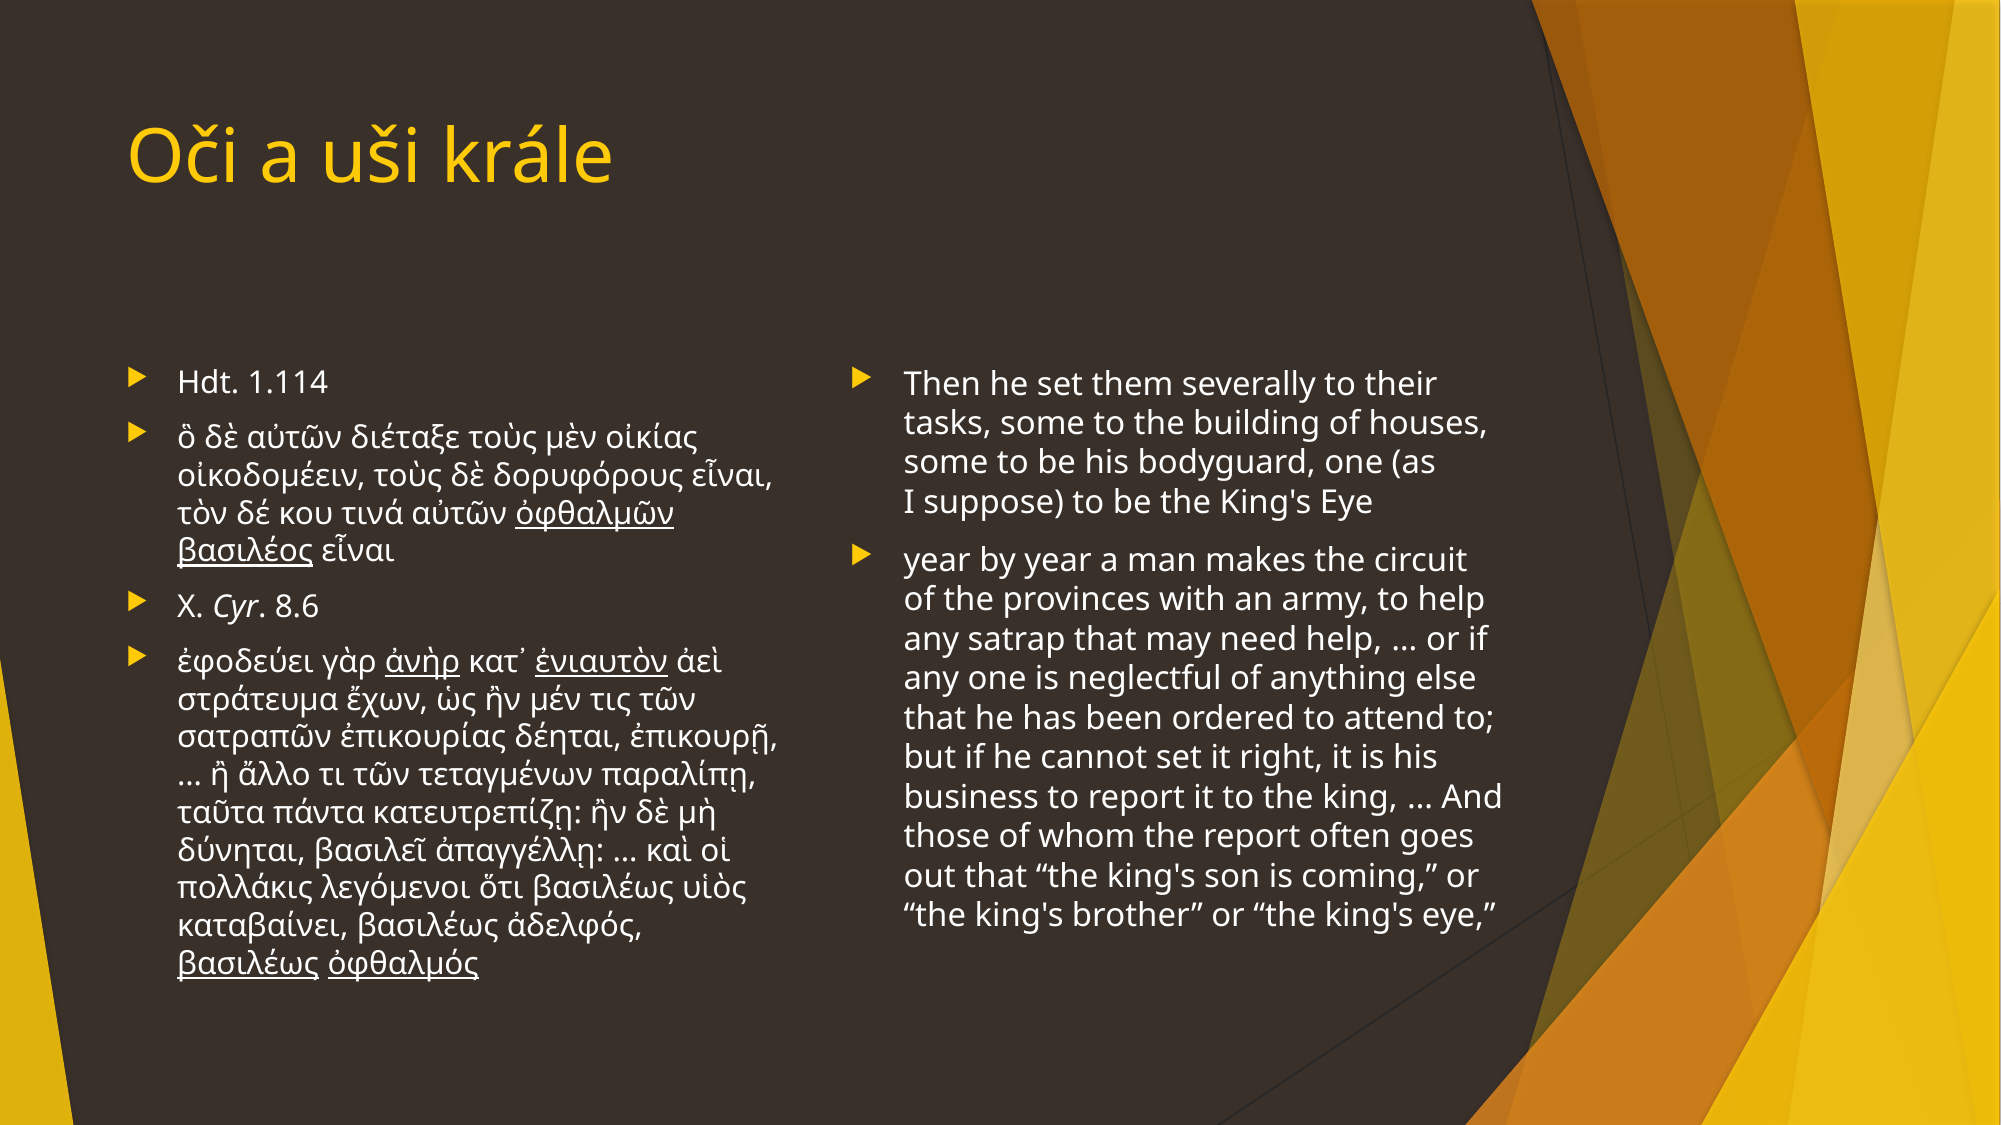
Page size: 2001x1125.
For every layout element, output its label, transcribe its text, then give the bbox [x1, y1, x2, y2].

list Then he set them severally to their tasks, some to the building of houses, some to be his bodyguard, one (as I suppose) to be the King's Eye year by year a man makes the circuit of the provinces with an army, to help any satrap that may need help, … or if any one is neglectful of anything else that he has been ordered to attend to; but if he cannot set it right, it is his business to report it to the king, … And those of whom the report often goes out that “the king's son is coming,” or “the king's brother” or “the king's eye,” [834, 354, 1522, 992]
list Hdt. 1.114 ὃ δὲ αὐτῶν διέταξε τοὺς μὲν οἰκίας οἰκοδομέειν, τοὺς δὲ δορυφόρους εἶναι, τὸν δέ κου τινά αὐτῶν ὀφθαλμῶν βασιλέος εἶναι X. Cyr. 8.6 ἐφοδεύει γὰρ ἀνὴρ κατ᾽ ἐνιαυτὸν ἀεὶ στράτευμα ἔχων, ὡς ἢν μέν τις τῶν σατραπῶν ἐπικουρίας δέηται, ἐπικουρῇ, … ἢ ἄλλο τι τῶν τεταγμένων παραλίπῃ, ταῦτα πάντα κατευτρεπίζῃ: ἢν δὲ μὴ δύνηται, βασιλεῖ ἀπαγγέλλῃ: … καὶ οἱ πολλάκις λεγόμενοι ὅτι βασιλέως υἱὸς καταβαίνει, βασιλέως ἀδελφός, βασιλέως ὀφθαλμός [111, 354, 798, 992]
title Oči a uši krále [111, 99, 1522, 317]
